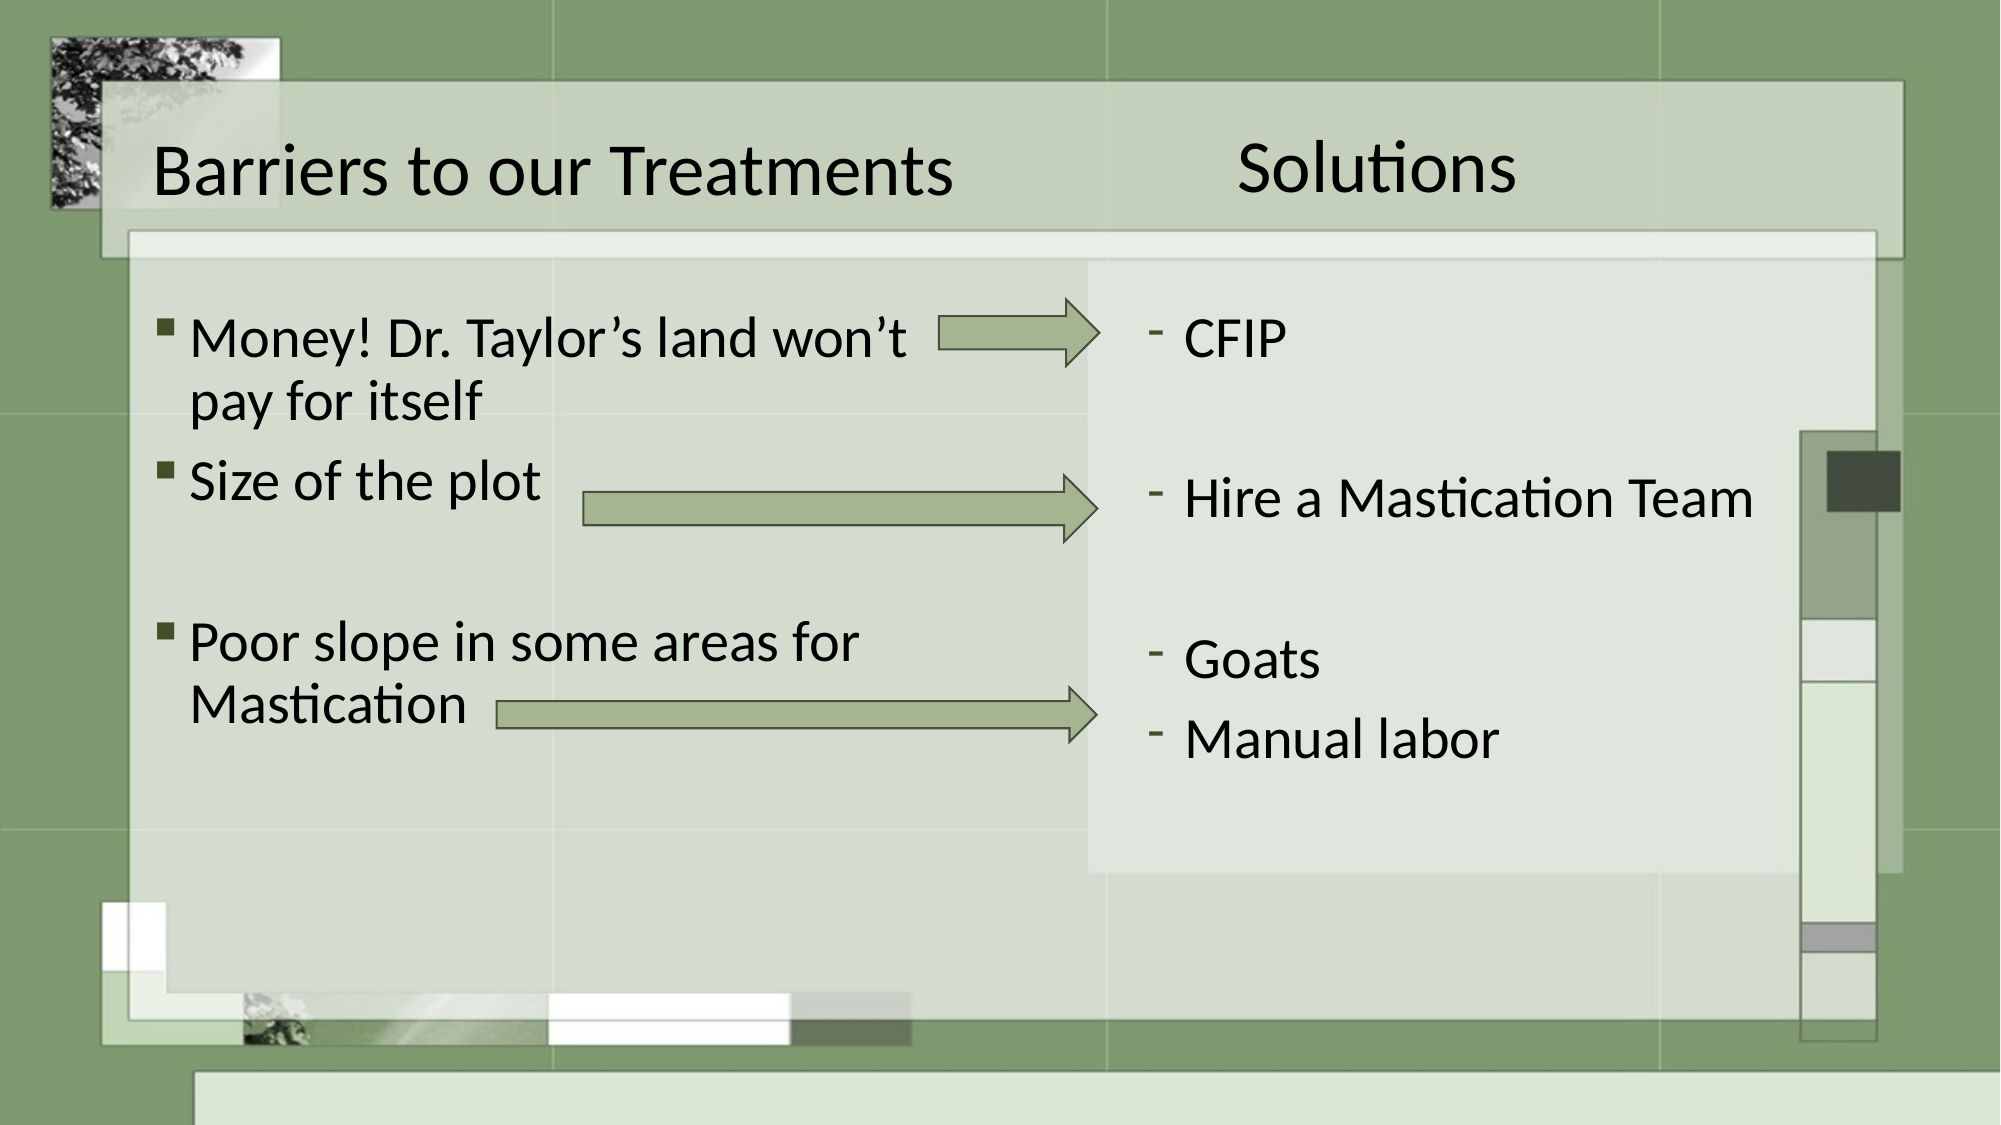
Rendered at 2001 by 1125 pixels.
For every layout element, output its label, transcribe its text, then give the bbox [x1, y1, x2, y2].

picture [0, 0, 2001, 1125]
list Money! Dr. Taylor’s land won’t pay for itself Size of the plot Poor slope in some areas for Mastication [137, 299, 933, 975]
list CFIP Hire a Mastication Team Goats Manual labor [1132, 299, 1782, 975]
text_box Solutions [1222, 109, 1557, 215]
text_box [495, 684, 1099, 745]
text_box [582, 472, 1099, 545]
title Barriers to our Treatments [137, 59, 1000, 278]
text_box [937, 296, 1101, 369]
